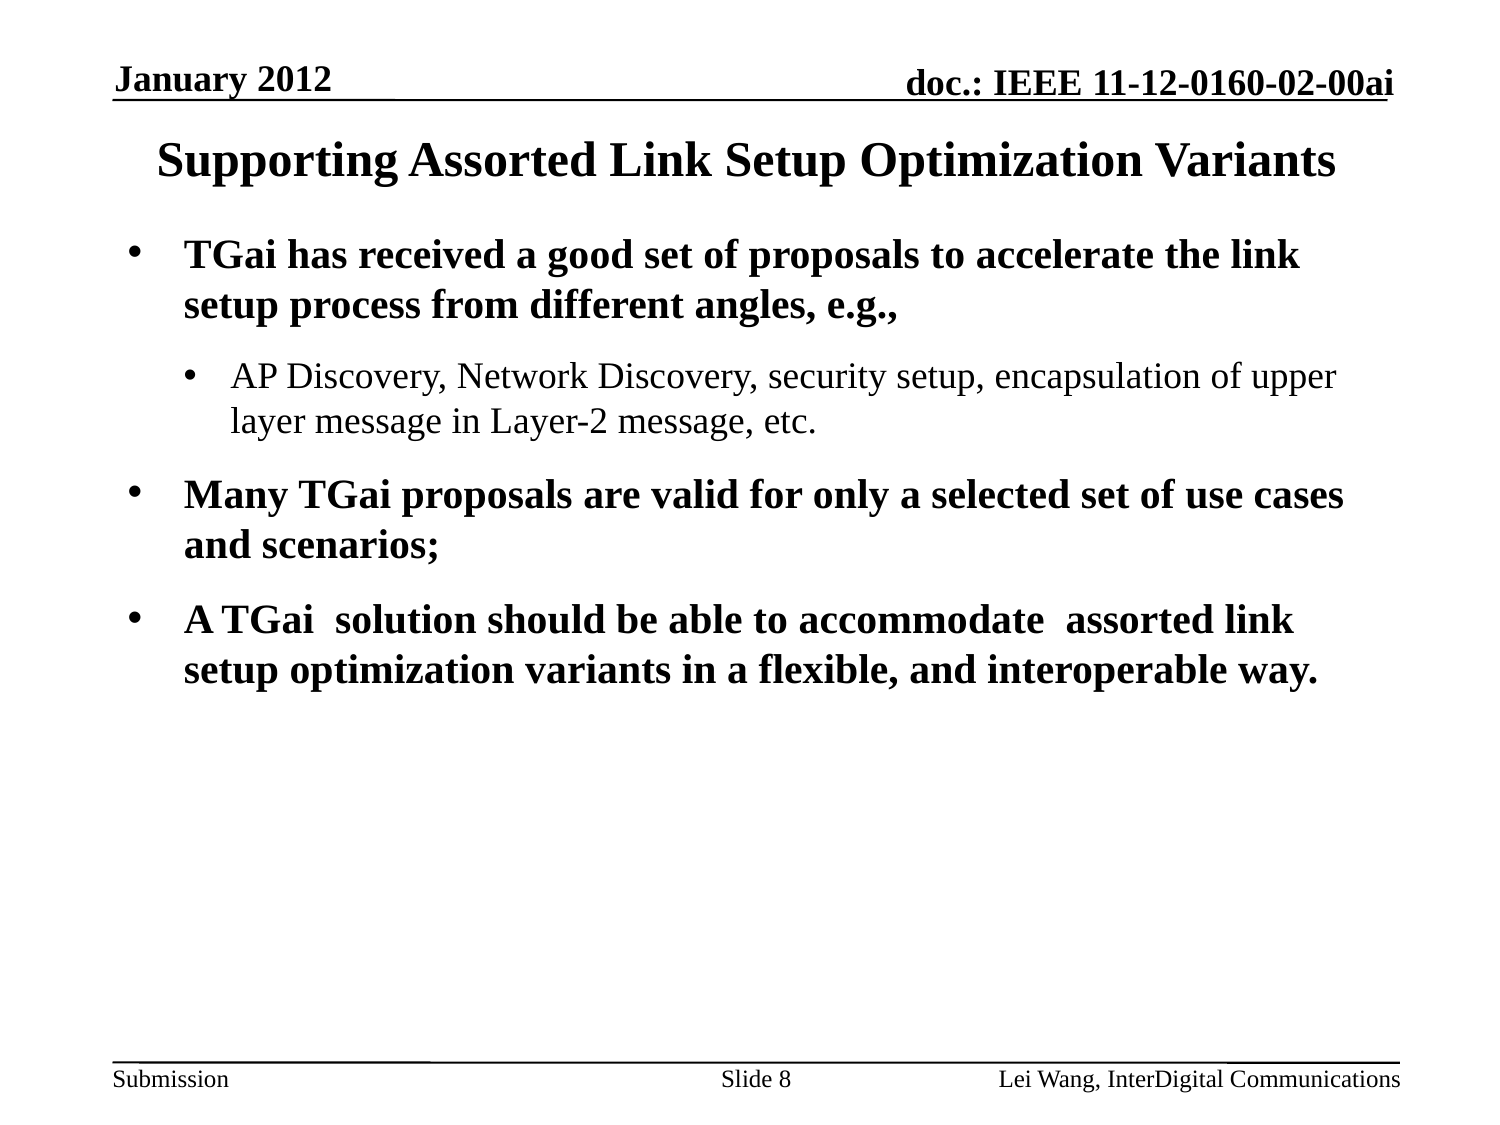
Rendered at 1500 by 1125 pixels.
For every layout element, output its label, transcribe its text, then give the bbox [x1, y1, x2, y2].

footer Lei Wang, InterDigital Communications [878, 1061, 1402, 1093]
title Supporting Assorted Link Setup Optimization Variants [62, 112, 1432, 201]
list TGai has received a good set of proposals to accelerate the link setup process from different angles, e.g., AP Discovery, Network Discovery, security setup, encapsulation of upper layer message in Layer-2 message, etc. Many TGai proposals are valid for only a selected set of use cases and scenarios; A TGai solution should be able to accommodate assorted link setup optimization variants in a flexible, and interoperable way. [112, 218, 1388, 1044]
slide_number Slide 8 [712, 1061, 800, 1123]
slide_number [114, 54, 423, 100]
